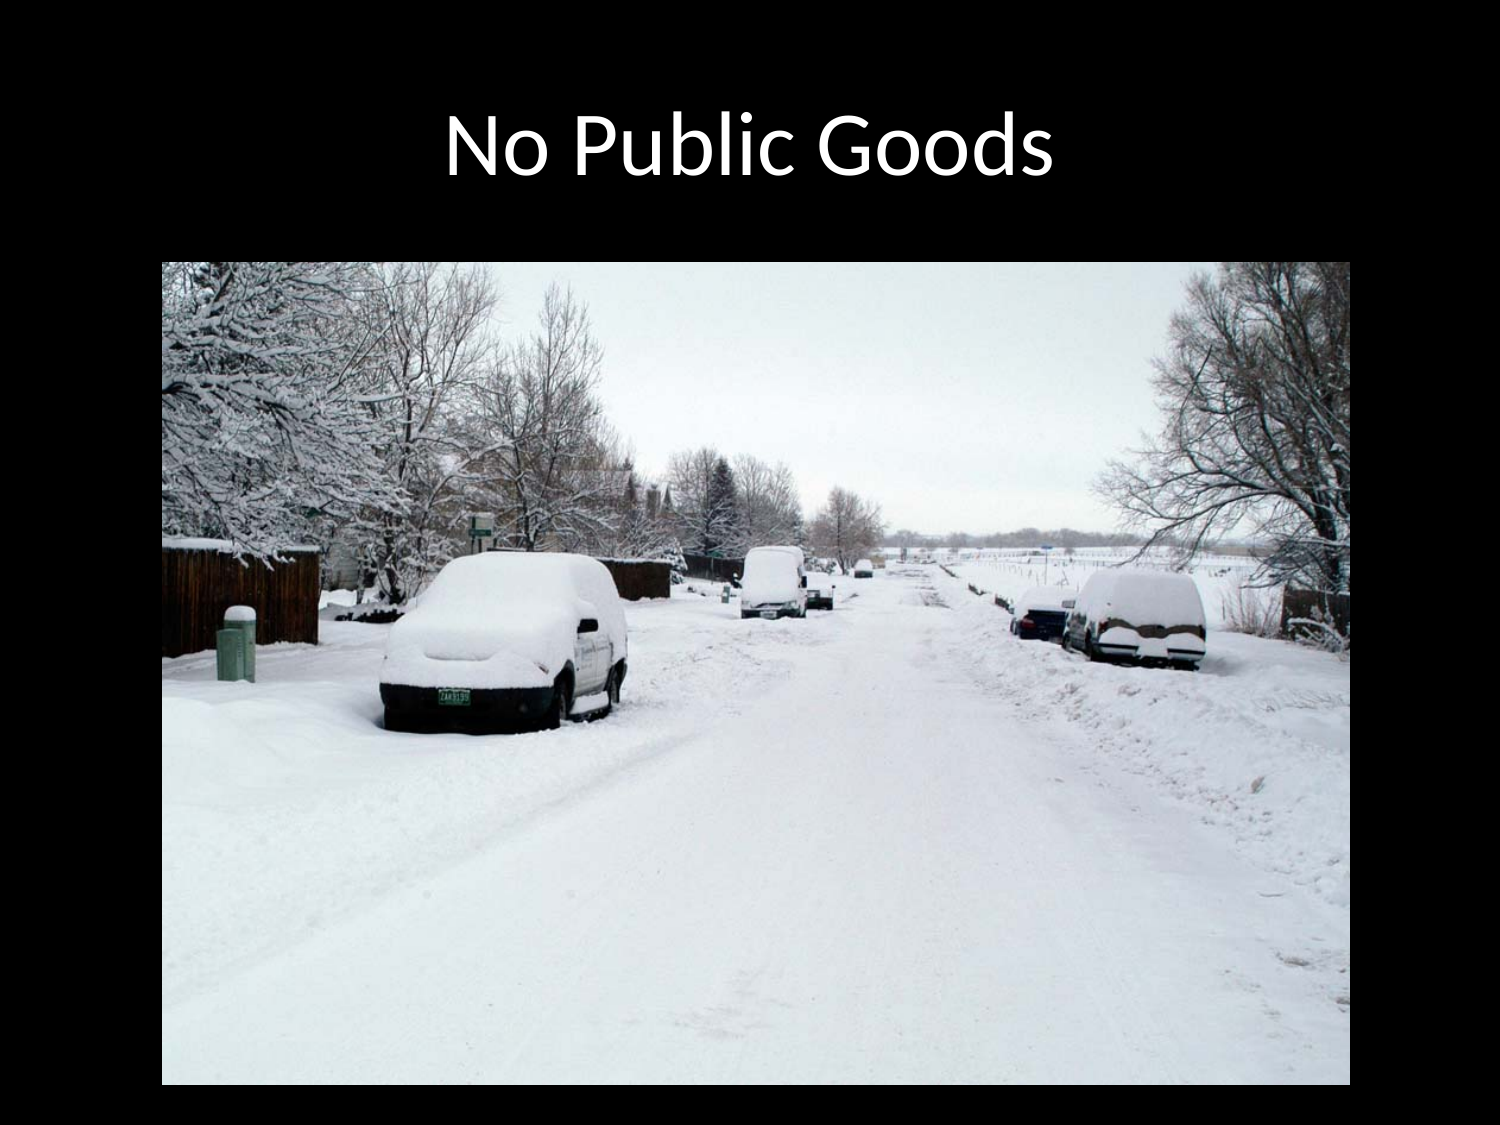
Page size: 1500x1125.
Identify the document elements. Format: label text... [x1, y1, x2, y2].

picture [162, 262, 1351, 1085]
title No Public Goods [75, 45, 1425, 233]
